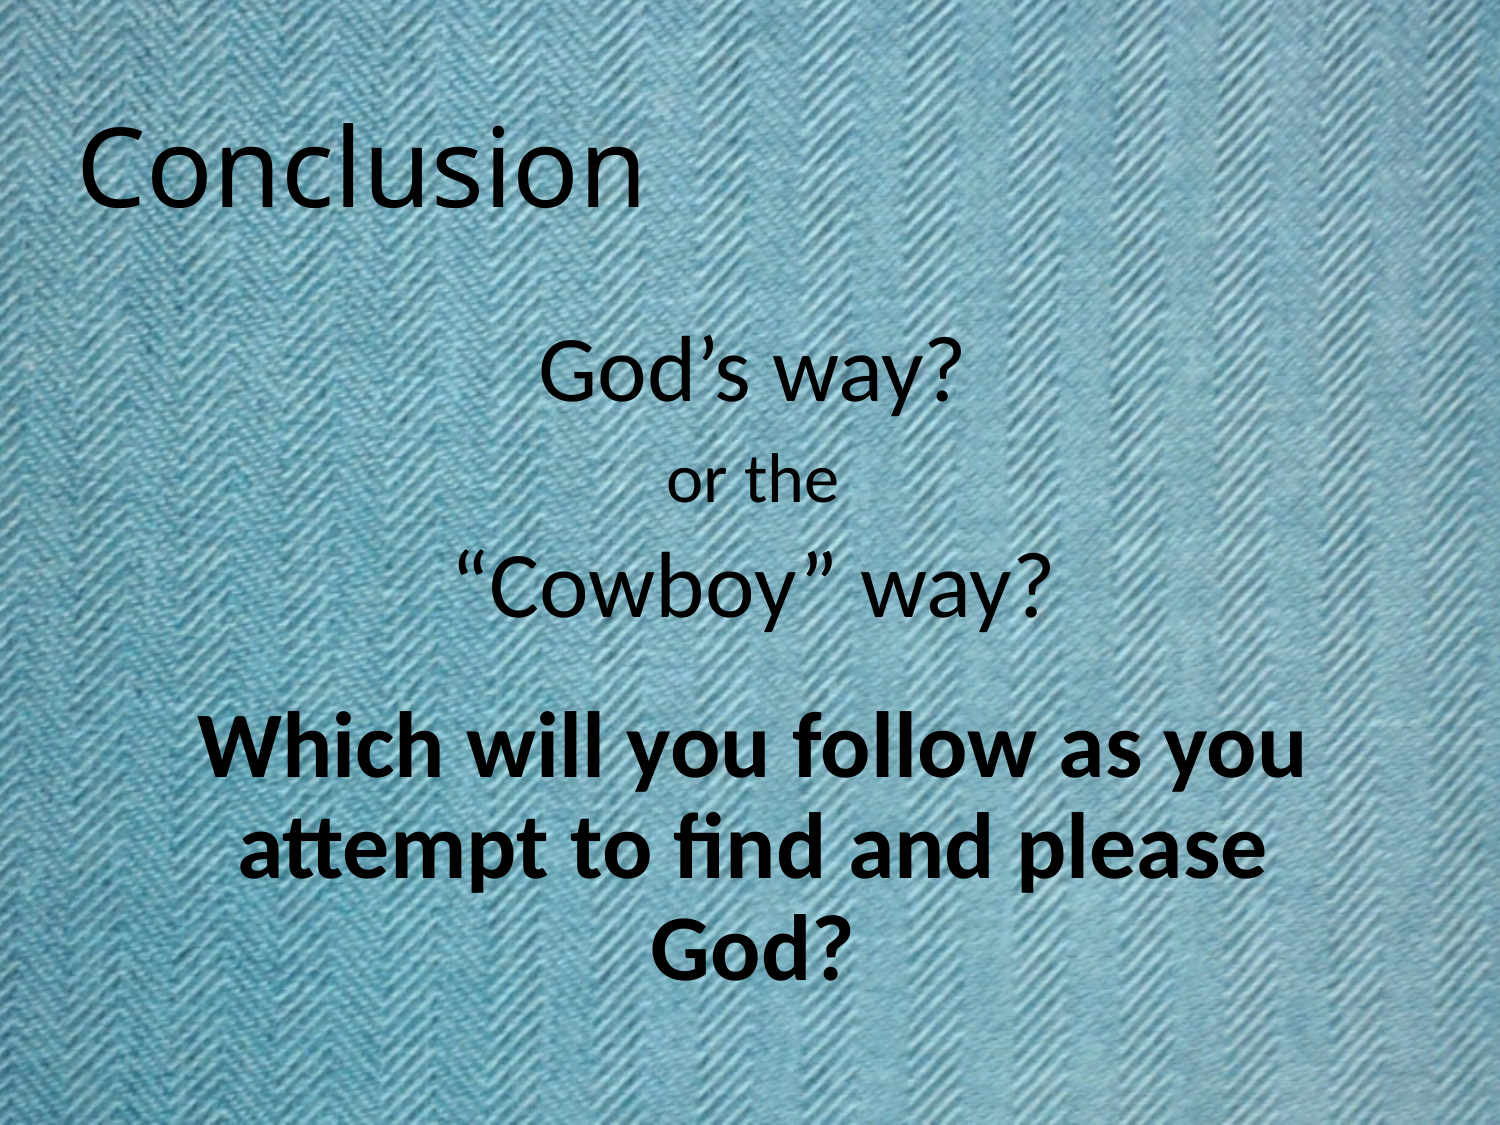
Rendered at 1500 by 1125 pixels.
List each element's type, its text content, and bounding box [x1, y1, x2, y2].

title Conclusion [61, 83, 865, 240]
picture [0, 0, 1500, 1125]
subtitle God’s way? or the “Cowboy” way? Which will you follow as you attempt to find and please God? [143, 312, 1363, 1013]
